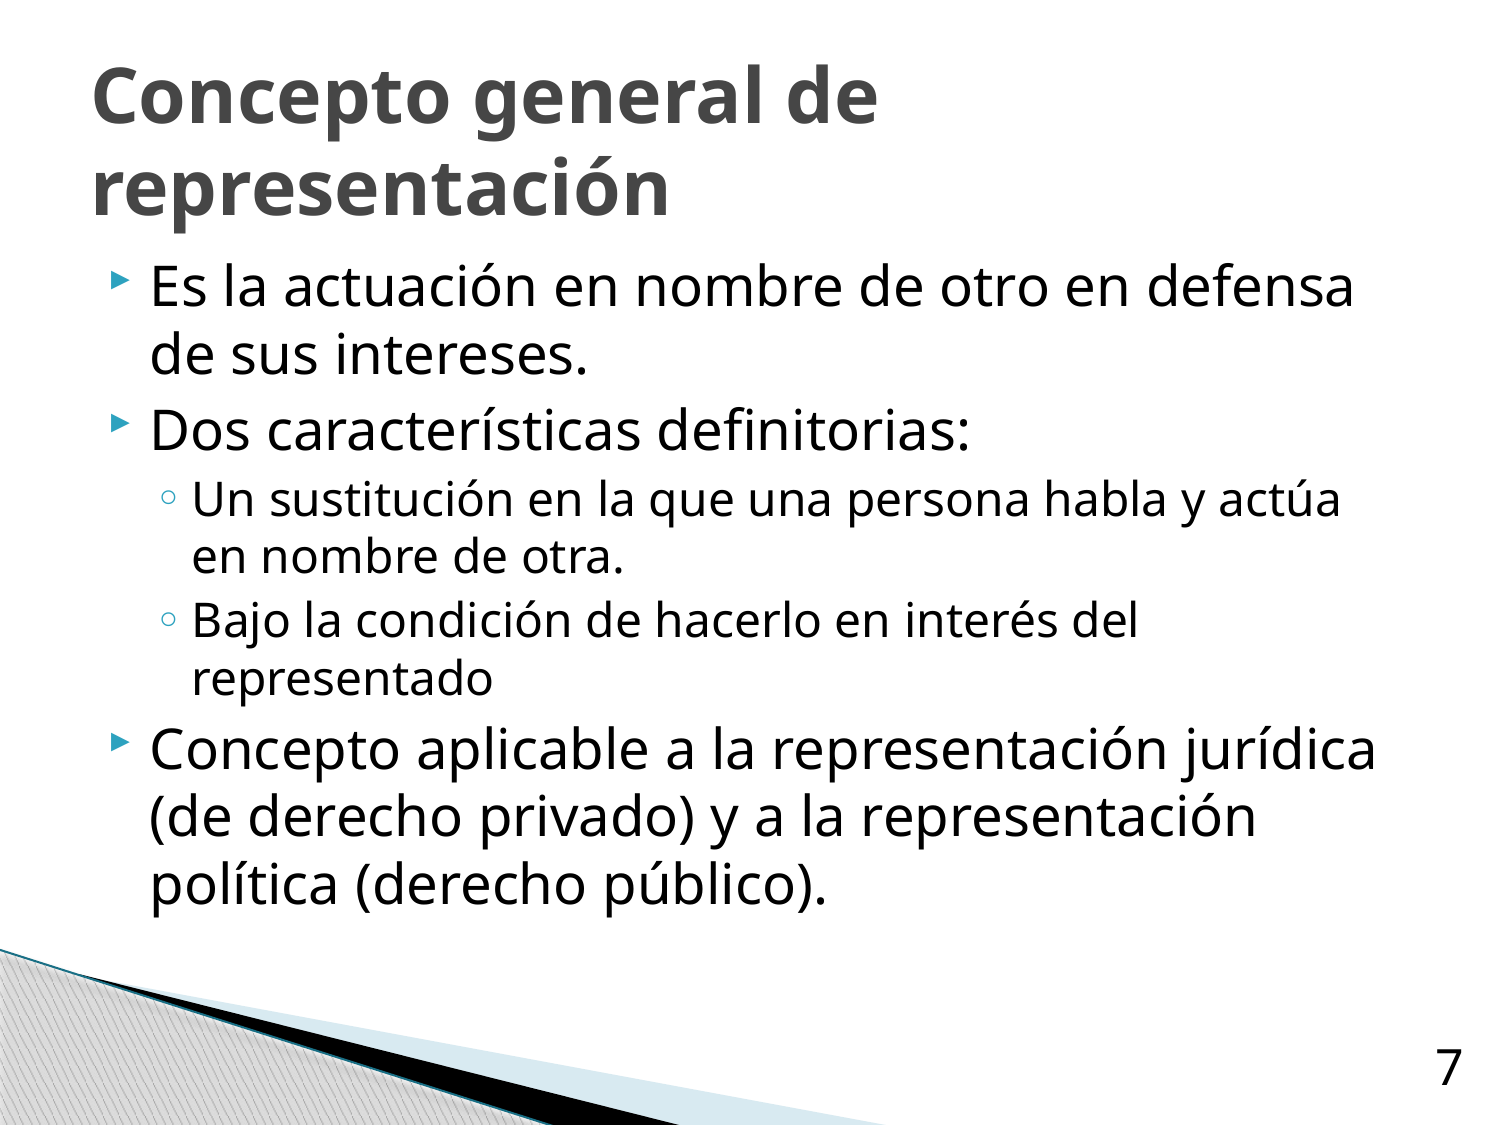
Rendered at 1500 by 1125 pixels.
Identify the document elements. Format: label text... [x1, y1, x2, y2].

list Es la actuación en nombre de otro en defensa de sus intereses. Dos características definitorias: Un sustitución en la que una persona habla y actúa en nombre de otra. Bajo la condición de hacerlo en interés del representado Concepto aplicable a la representación jurídica (de derecho privado) y a la representación política (derecho público). [74, 242, 1426, 986]
slide_number 7 [1352, 1023, 1479, 1112]
title Concepto general de representación [75, 45, 1425, 233]
